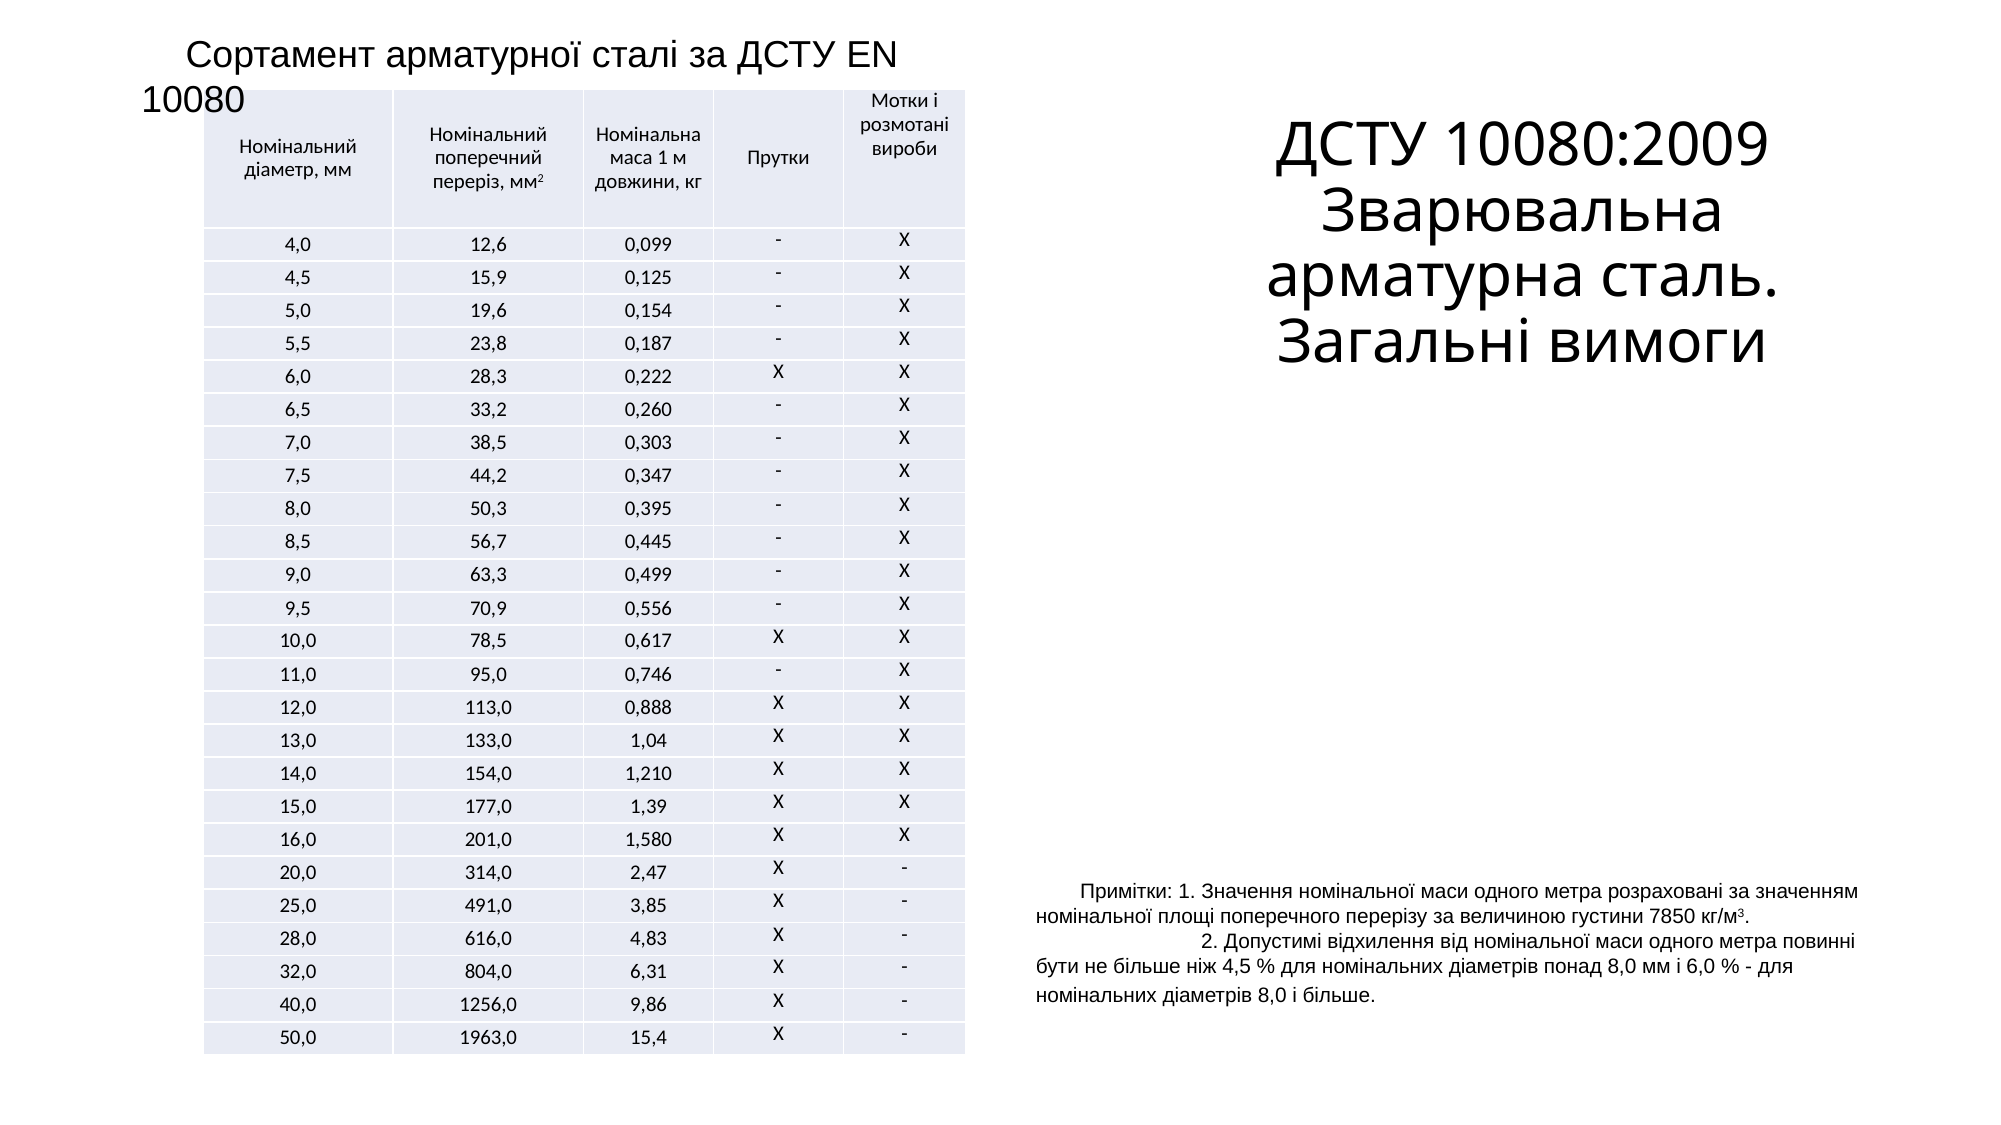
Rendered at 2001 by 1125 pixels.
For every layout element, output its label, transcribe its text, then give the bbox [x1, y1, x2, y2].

table_cell 4,5 [204, 262, 392, 293]
table_cell 12,0 [204, 692, 392, 723]
table_cell 5,0 [204, 295, 392, 326]
table_cell 50,0 [204, 1023, 392, 1054]
table_cell Х [844, 229, 965, 260]
table_cell 19,6 [394, 295, 583, 326]
table_cell 38,5 [394, 427, 583, 459]
table_cell Х [844, 692, 965, 723]
table_cell 0,746 [584, 659, 713, 690]
table_cell 6,31 [584, 956, 713, 988]
table_cell 16,0 [204, 824, 392, 855]
table_cell 44,2 [394, 460, 583, 492]
table_cell 1,580 [584, 824, 713, 855]
table_cell - [714, 262, 843, 293]
table_cell 5,5 [204, 328, 392, 359]
table_cell - [714, 229, 843, 260]
text_box Примітки: 1. Значення номінальної маси одного метра розраховані за значенням номінальної площі поперечного перерізу за величиною густини 7850 кг/м3. 2. Допустимі відхилення від номінальної маси одного метра повинні бути не більше ніж 4,5 % для номінальних діаметрів понад 8,0 мм і 6,0 % - для номінальних діаметрів 8,0 і більше. [1020, 870, 1893, 1015]
table_cell 0,187 [584, 328, 713, 359]
table_cell 1256,0 [394, 989, 583, 1021]
table_cell 0,260 [584, 394, 713, 425]
table_cell 0,395 [584, 493, 713, 525]
title ДСТУ 10080:2009 Зварювальна арматурна сталь. Загальні вимоги [1141, 104, 1905, 457]
table_cell Х [844, 791, 965, 822]
table_cell 10,0 [204, 626, 392, 657]
table_cell 9,86 [584, 989, 713, 1021]
table_cell Х [844, 758, 965, 789]
table_cell Х [844, 493, 965, 525]
table_cell Х [714, 758, 843, 789]
table_cell Х [844, 626, 965, 657]
table_cell 20,0 [204, 857, 392, 888]
table_cell 1,39 [584, 791, 713, 822]
table_header Номінальний діаметр, мм [204, 90, 392, 227]
table_cell 12,6 [394, 229, 583, 260]
table_cell Х [714, 626, 843, 657]
table_cell - [844, 956, 965, 988]
table_cell 0,125 [584, 262, 713, 293]
table_cell 6,0 [204, 361, 392, 392]
text_box Сортамент арматурної сталі за ДСТУ EN 10080 [126, 22, 994, 83]
table_cell 13,0 [204, 725, 392, 756]
table_cell 314,0 [394, 857, 583, 888]
table_cell 177,0 [394, 791, 583, 822]
table_cell 28,0 [204, 923, 392, 955]
table_cell 14,0 [204, 758, 392, 789]
table_cell Х [844, 262, 965, 293]
table_cell - [714, 560, 843, 591]
table_cell 616,0 [394, 923, 583, 955]
table_header Прутки [714, 90, 843, 227]
table_header Мотки і розмотані вироби [844, 90, 965, 227]
table_cell 40,0 [204, 989, 392, 1021]
table_cell 804,0 [394, 956, 583, 988]
table_cell 0,888 [584, 692, 713, 723]
table_cell 9,0 [204, 560, 392, 591]
table_cell 201,0 [394, 824, 583, 855]
table_cell - [714, 427, 843, 459]
table_cell - [714, 526, 843, 558]
table_cell 7,5 [204, 460, 392, 492]
table_cell Х [844, 295, 965, 326]
table_cell 15,9 [394, 262, 583, 293]
table_cell 0,099 [584, 229, 713, 260]
table_cell 78,5 [394, 626, 583, 657]
table_cell 8,5 [204, 526, 392, 558]
table_cell - [714, 659, 843, 690]
table_cell - [844, 989, 965, 1021]
table_cell 23,8 [394, 328, 583, 359]
table_cell Х [844, 560, 965, 591]
table_cell 70,9 [394, 593, 583, 624]
table_cell 25,0 [204, 890, 392, 922]
table_cell 0,303 [584, 427, 713, 459]
table_cell 8,0 [204, 493, 392, 525]
table_cell 4,83 [584, 923, 713, 955]
table_cell 3,85 [584, 890, 713, 922]
table_cell 11,0 [204, 659, 392, 690]
table_cell Х [714, 1023, 843, 1054]
table_cell 0,222 [584, 361, 713, 392]
table_cell 7,0 [204, 427, 392, 459]
table_cell Х [844, 659, 965, 690]
table_cell 63,3 [394, 560, 583, 591]
table_cell 15,0 [204, 791, 392, 822]
table_cell - [714, 493, 843, 525]
table_cell Х [714, 857, 843, 888]
table_cell 0,347 [584, 460, 713, 492]
table_cell 95,0 [394, 659, 583, 690]
table_cell 4,0 [204, 229, 392, 260]
table_cell Х [844, 526, 965, 558]
table_cell - [714, 460, 843, 492]
table_cell Х [714, 692, 843, 723]
table_cell Х [844, 725, 965, 756]
table_cell 32,0 [204, 956, 392, 988]
table_cell 50,3 [394, 493, 583, 525]
table_cell Х [714, 824, 843, 855]
table_cell - [844, 923, 965, 955]
table_cell 154,0 [394, 758, 583, 789]
table_cell Х [714, 890, 843, 922]
table_cell Х [844, 824, 965, 855]
table_cell - [714, 394, 843, 425]
table_cell 0,499 [584, 560, 713, 591]
table_header Номінальний поперечний переріз, мм2 [394, 90, 583, 227]
table_cell - [844, 890, 965, 922]
table_cell - [714, 593, 843, 624]
table_cell Х [714, 791, 843, 822]
table_cell 56,7 [394, 526, 583, 558]
table_cell 133,0 [394, 725, 583, 756]
table_cell 113,0 [394, 692, 583, 723]
table_cell - [714, 295, 843, 326]
table_cell 6,5 [204, 394, 392, 425]
table_cell 2,47 [584, 857, 713, 888]
table_cell 0,445 [584, 526, 713, 558]
table_cell 1,04 [584, 725, 713, 756]
table_cell 1963,0 [394, 1023, 583, 1054]
table_header Номінальна маса 1 м довжини, кг [584, 90, 713, 227]
table_cell 1,210 [584, 758, 713, 789]
table_cell Х [714, 725, 843, 756]
table_cell Х [844, 427, 965, 459]
table_cell - [844, 857, 965, 888]
table_cell 28,3 [394, 361, 583, 392]
table_cell Х [844, 460, 965, 492]
table_cell Х [714, 989, 843, 1021]
table_cell 15,4 [584, 1023, 713, 1054]
table_cell Х [844, 593, 965, 624]
table_cell 33,2 [394, 394, 583, 425]
table_cell - [714, 328, 843, 359]
table_cell Х [844, 328, 965, 359]
table_cell Х [844, 394, 965, 425]
table_cell - [844, 1023, 965, 1054]
table_cell 491,0 [394, 890, 583, 922]
table_cell 0,556 [584, 593, 713, 624]
table_cell Х [844, 361, 965, 392]
table_cell Х [714, 923, 843, 955]
table_cell Х [714, 361, 843, 392]
table_cell 9,5 [204, 593, 392, 624]
table_cell Х [714, 956, 843, 988]
table_cell 0,617 [584, 626, 713, 657]
table_cell 0,154 [584, 295, 713, 326]
